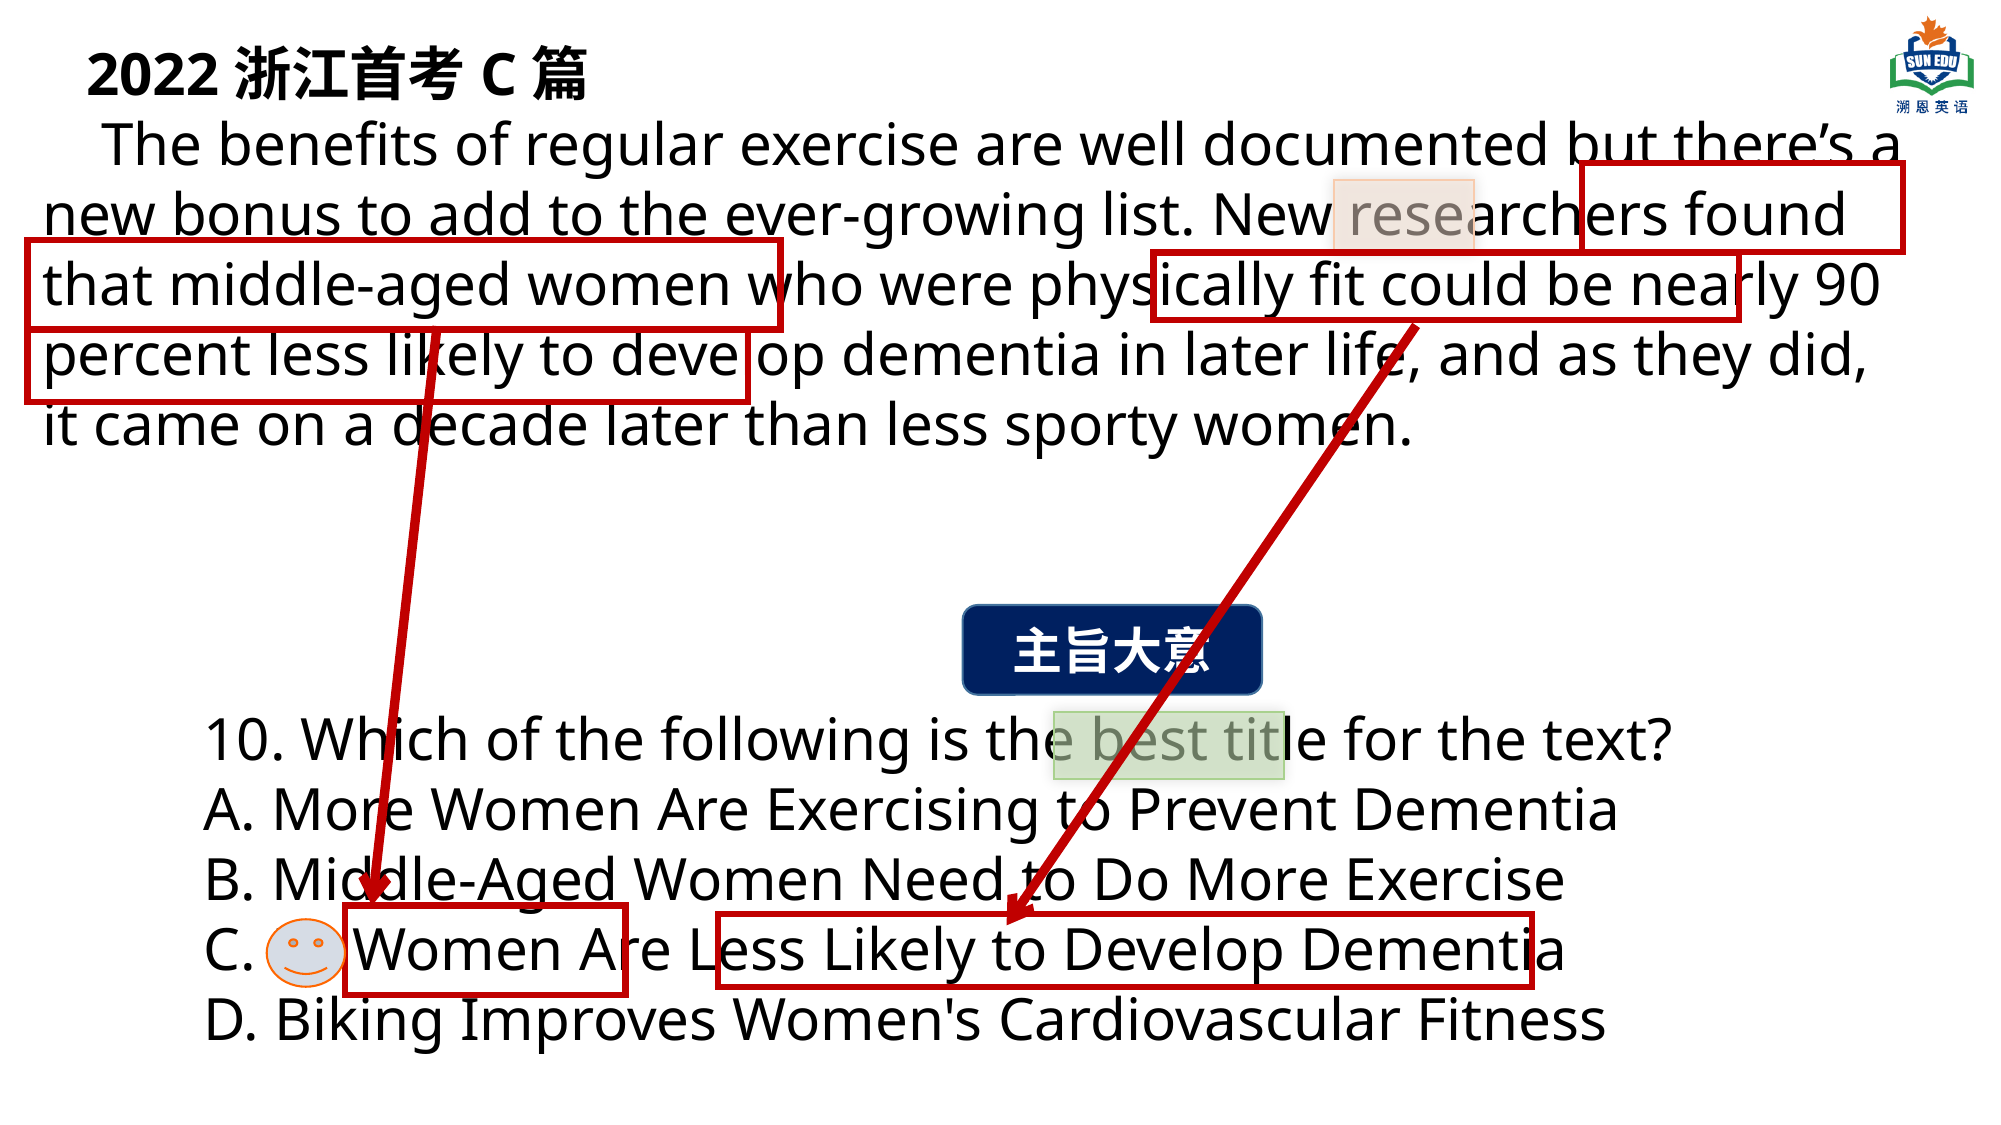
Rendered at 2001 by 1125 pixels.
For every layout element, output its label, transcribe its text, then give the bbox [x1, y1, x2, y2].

text_box [26, 239, 782, 330]
text_box 2022浙江首考C篇 The benefits of regular exercise are well documented but there’s a new bonus to add to the ever-growing list. New researchers found that middle-aged women who were physically fit could be nearly 90 percent less likely to develop dementia in later life, and as they did, it came on a decade later than less sporty women. [27, 29, 1924, 535]
text_box [717, 913, 1533, 988]
picture [1882, 13, 1983, 119]
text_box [371, 326, 437, 906]
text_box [1006, 325, 1417, 926]
text_box [437, 328, 749, 403]
text_box [1152, 251, 1740, 321]
text_box [1581, 162, 1904, 253]
text_box [265, 918, 347, 988]
text_box 10. Which of the following is the best title for the text? A. More Women Are Exercising to Prevent Dementia B. Middle-Aged Women Need to Do More Exercise C. Fit Women Are Less Likely to Develop Dementia D. Biking Improves Women's Cardiovascular Fitness [188, 694, 1688, 1060]
text_box [344, 905, 627, 996]
text_box 主旨大意 [961, 603, 1006, 696]
text_box [26, 328, 371, 403]
text_box [1333, 179, 1475, 251]
